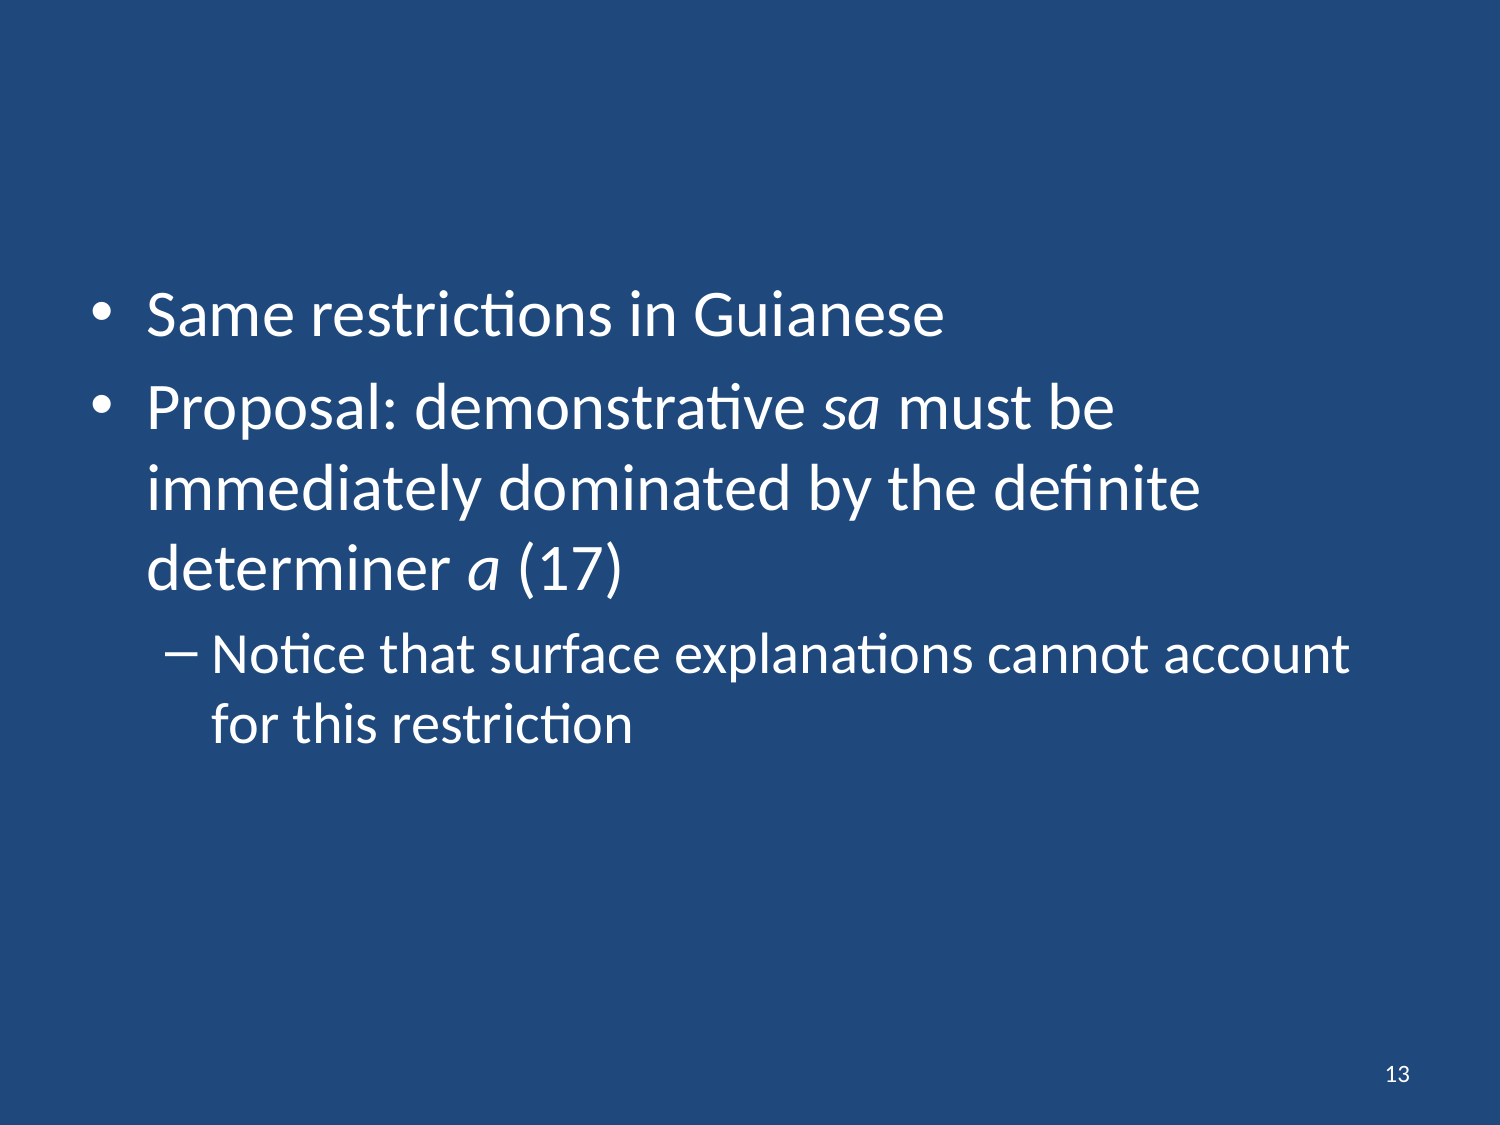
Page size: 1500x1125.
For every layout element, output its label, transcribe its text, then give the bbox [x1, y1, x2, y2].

slide_number 13 [1074, 1042, 1425, 1103]
list Same restrictions in Guianese Proposal: demonstrative sa must be immediately dominated by the definite determiner a (17) Notice that surface explanations cannot account for this restriction [75, 262, 1425, 1005]
